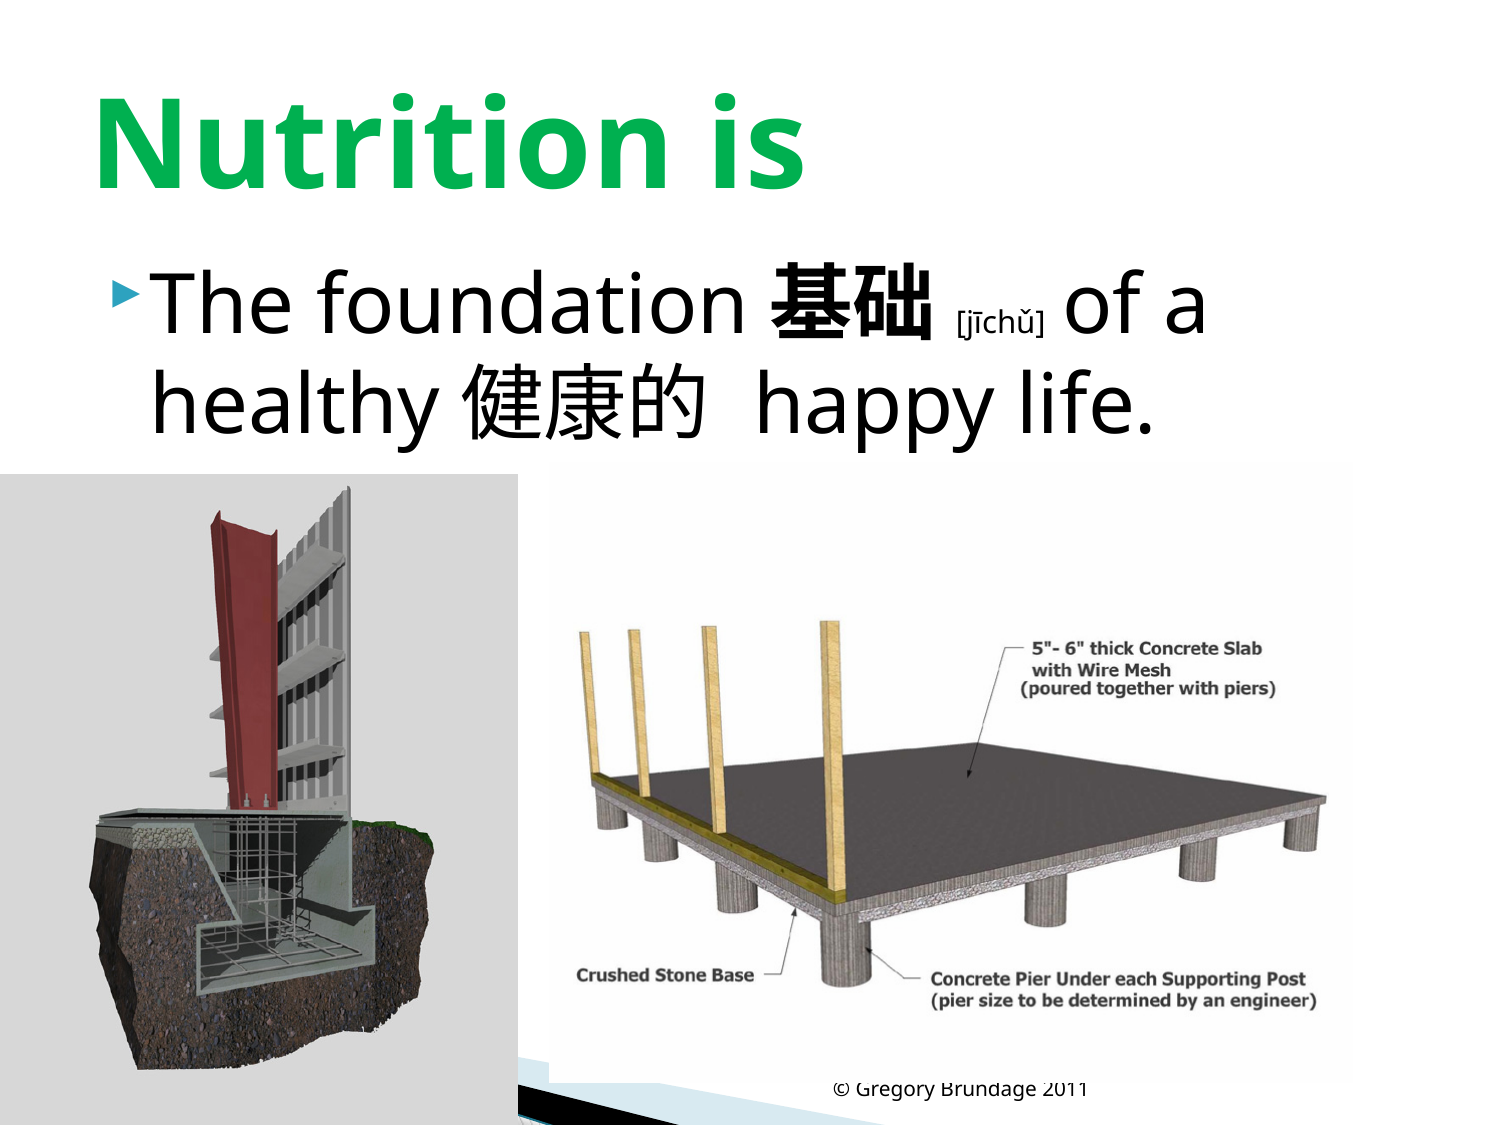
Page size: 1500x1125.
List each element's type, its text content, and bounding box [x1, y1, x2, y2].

footer © Gregory Brundage 2011 [718, 1095, 1105, 1112]
picture [549, 462, 1354, 1083]
title Nutrition is [75, 45, 1425, 233]
picture [0, 474, 518, 1125]
list The foundation基础[jīchǔ] of a healthy健康的 happy life. [75, 243, 1425, 986]
